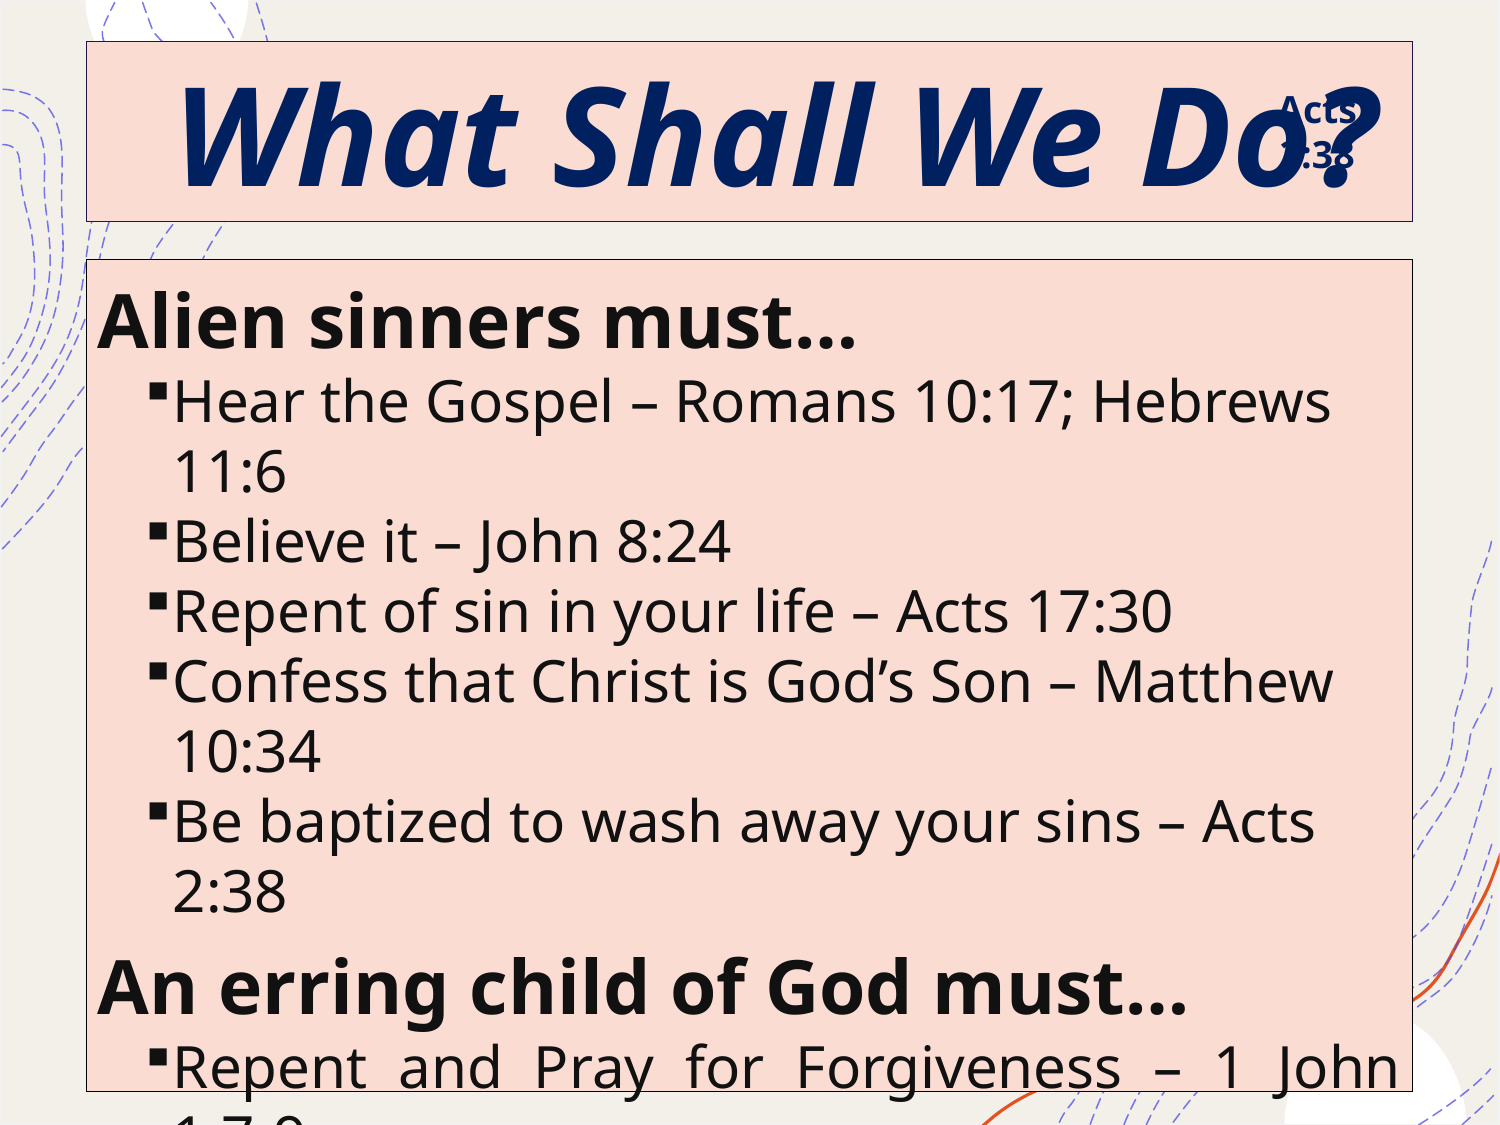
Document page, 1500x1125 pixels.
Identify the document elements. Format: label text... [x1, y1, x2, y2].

list Alien sinners must… Hear the Gospel – Romans 10:17; Hebrews 11:6 Believe it – John 8:24 Repent of sin in your life – Acts 17:30 Confess that Christ is God’s Son – Matthew 10:34 Be baptized to wash away your sins – Acts 2:38 An erring child of God must… Repent and Pray for Forgiveness – 1 John 1:7-9 Endure Trials & “be faithful unto death” Revelation 2:10 [86, 259, 1413, 1092]
text_box Acts 2:38 [1258, 79, 1377, 184]
text_box What Shall We Do? [86, 41, 1413, 222]
text_box [80, 947, 1224, 1064]
